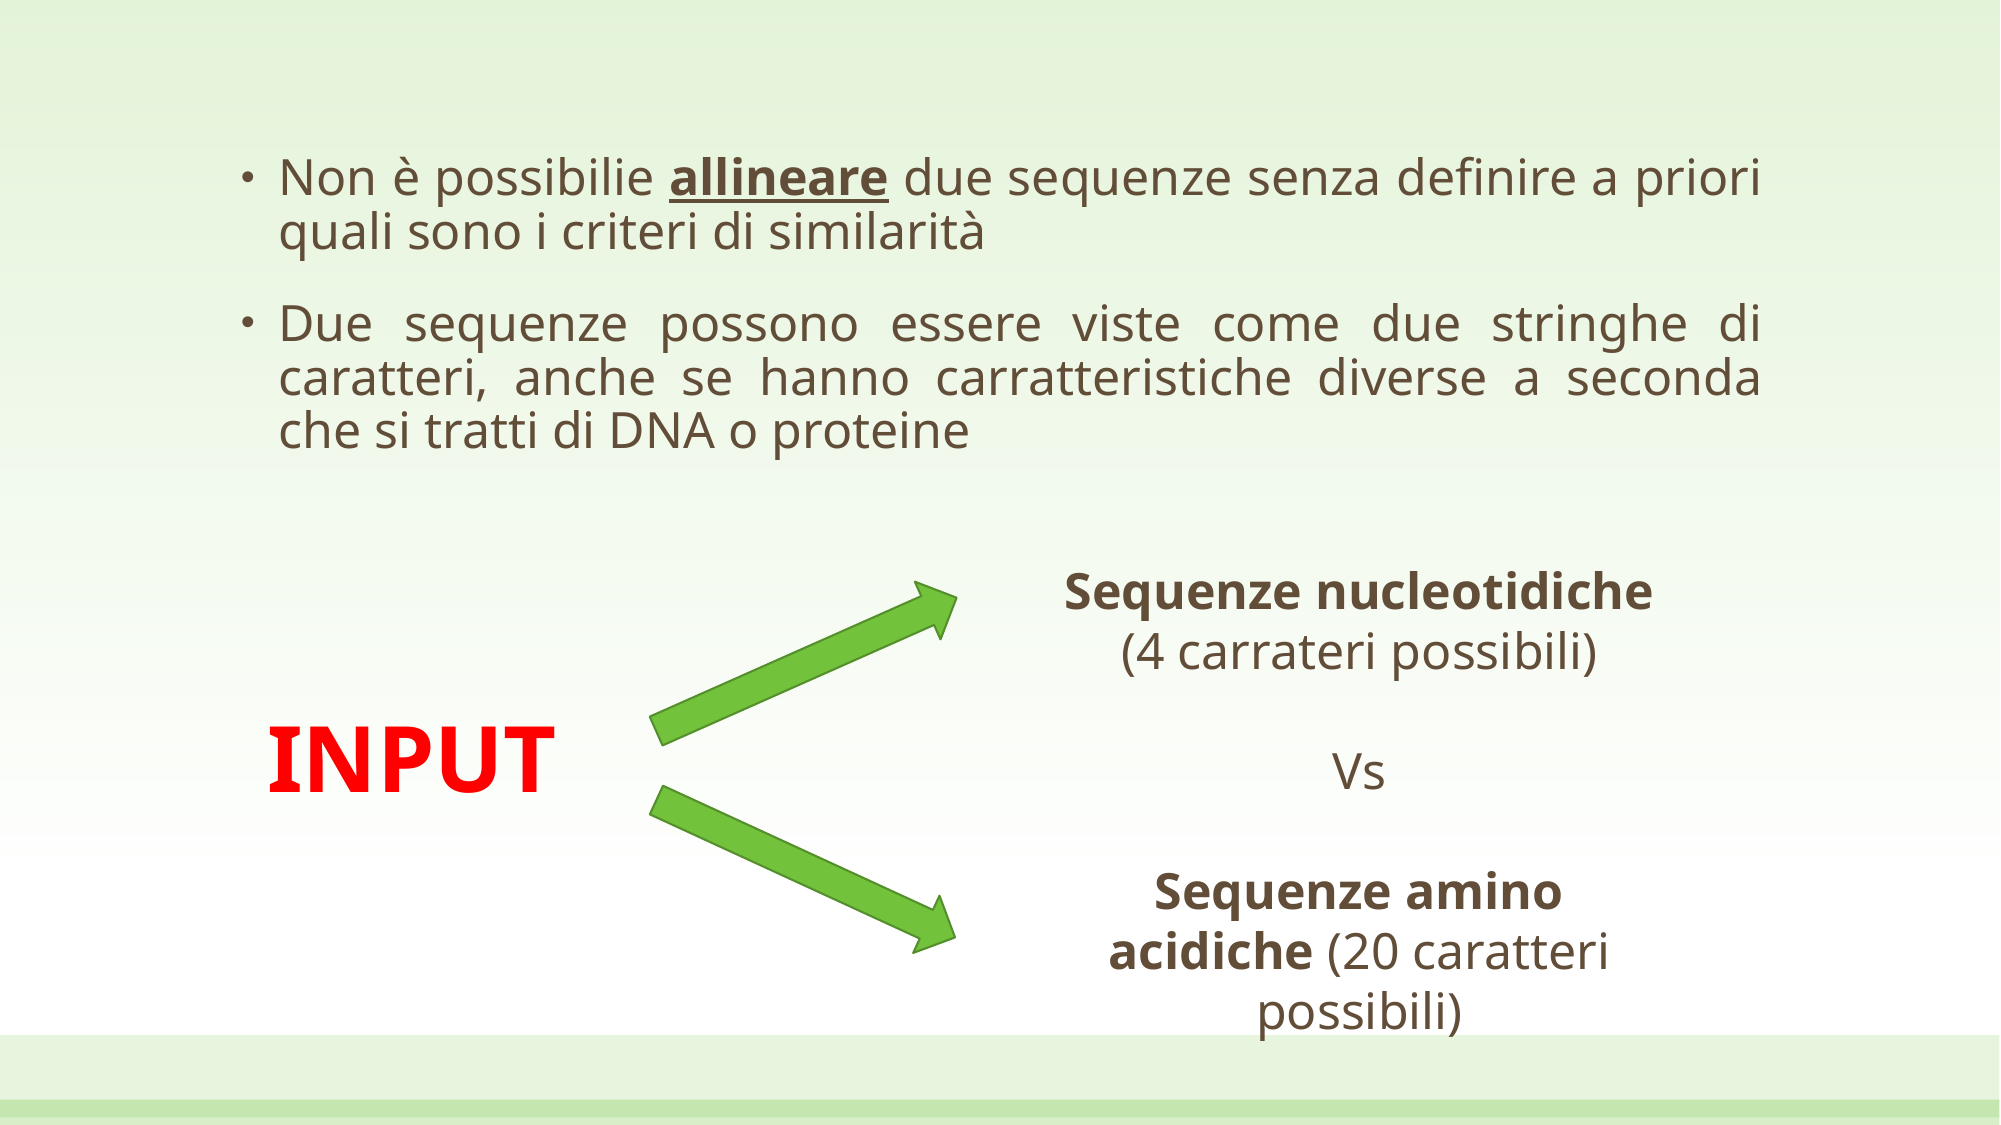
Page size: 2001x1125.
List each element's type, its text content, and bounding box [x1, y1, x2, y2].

text_box INPUT [252, 693, 686, 819]
list Non è possibilie allineare due sequenze senza definire a priori quali sono i criteri di similarità Due sequenze possono essere viste come due stringhe di caratteri, anche se hanno carratteristiche diverse a seconda che si tratti di DNA o proteine [218, 144, 1779, 488]
text_box Sequenze nucleotidiche (4 carrateri possibili) Vs Sequenze amino acidiche (20 caratteri possibili) [1042, 551, 1677, 1047]
text_box [648, 580, 958, 747]
text_box [648, 784, 957, 954]
